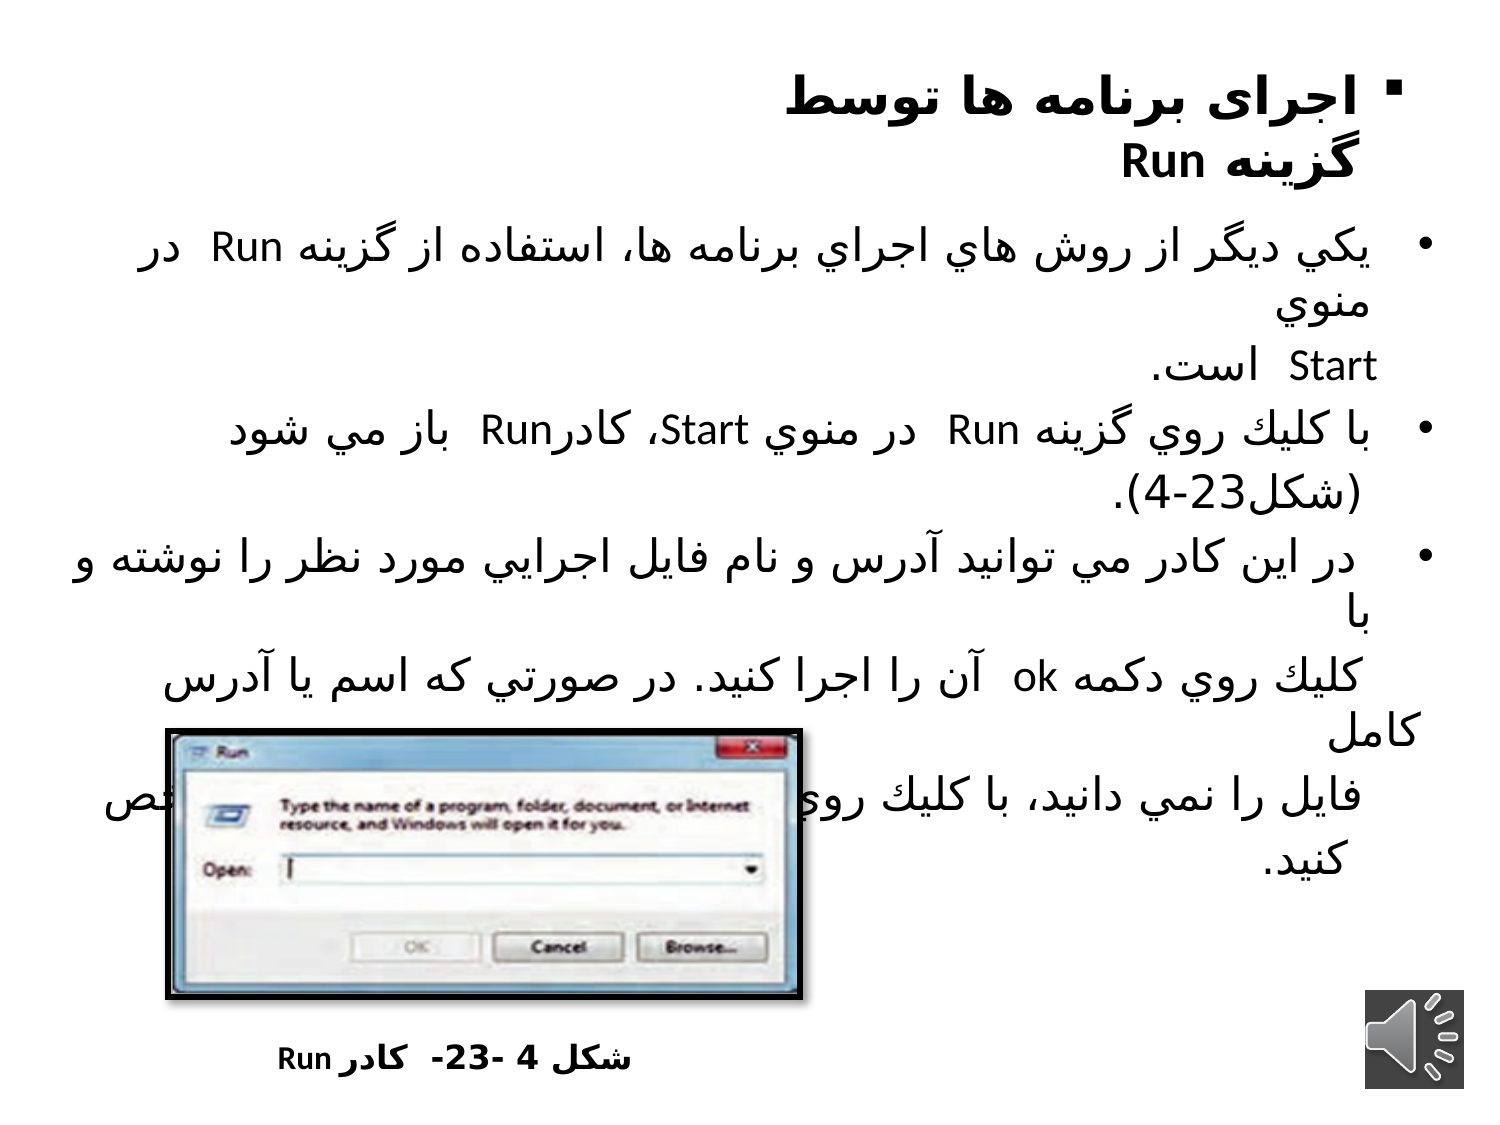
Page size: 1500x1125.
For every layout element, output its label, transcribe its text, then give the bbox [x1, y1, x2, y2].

picture [1364, 989, 1465, 1090]
text_box اجرای برنامه ها توسط گزینه Run [698, 88, 1423, 163]
text_box Run ﺷﻜﻞ ‏4 -23- ﻛﺎدر [263, 1028, 648, 1084]
list ﻳﻜﻲ دﻳﮕﺮ از روش ﻫﺎي اﺟﺮاي ﺑﺮﻧﺎﻣﻪ ﻫﺎ، اﺳﺘﻔﺎده از ﮔﺰﻳﻨﻪ Run در ﻣﻨﻮي Start است. ﺑﺎ ﻛﻠﻴﻚ روي ﮔﺰﻳﻨﻪ Run در ﻣﻨﻮي Start، ﻛﺎدرRun ﺑﺎز ﻣﻲ ﺷﻮد (ﺷﻜﻞ‏4-23). در اﻳﻦ ﻛﺎدر ﻣﻲ ﺗﻮاﻧﻴﺪ آدرس و ﻧﺎم ﻓﺎﻳﻞ اﺟﺮاﻳﻲ ﻣﻮرد ﻧﻈﺮ را ﻧﻮﺷﺘﻪ و ﺑﺎ ﻛﻠﻴﻚ روي دﻛﻤﻪ ok آن را اﺟﺮا ﻛﻨﻴﺪ. در ﺻﻮرﺗﻲ ﻛﻪ اﺳﻢ ﻳﺎ آدرس ﻛﺎﻣﻞ ﻓﺎﻳﻞ را ﻧﻤﻲ داﻧﻴﺪ، ﺑﺎ ﻛﻠﻴﻚ روي دﻛﻤﻪBrowse ، ﻣﺴﻴﺮ آن را ﻣﺸﺨﺺ ﻛﻨﻴﺪ. [54, 208, 1437, 941]
picture [170, 734, 798, 995]
